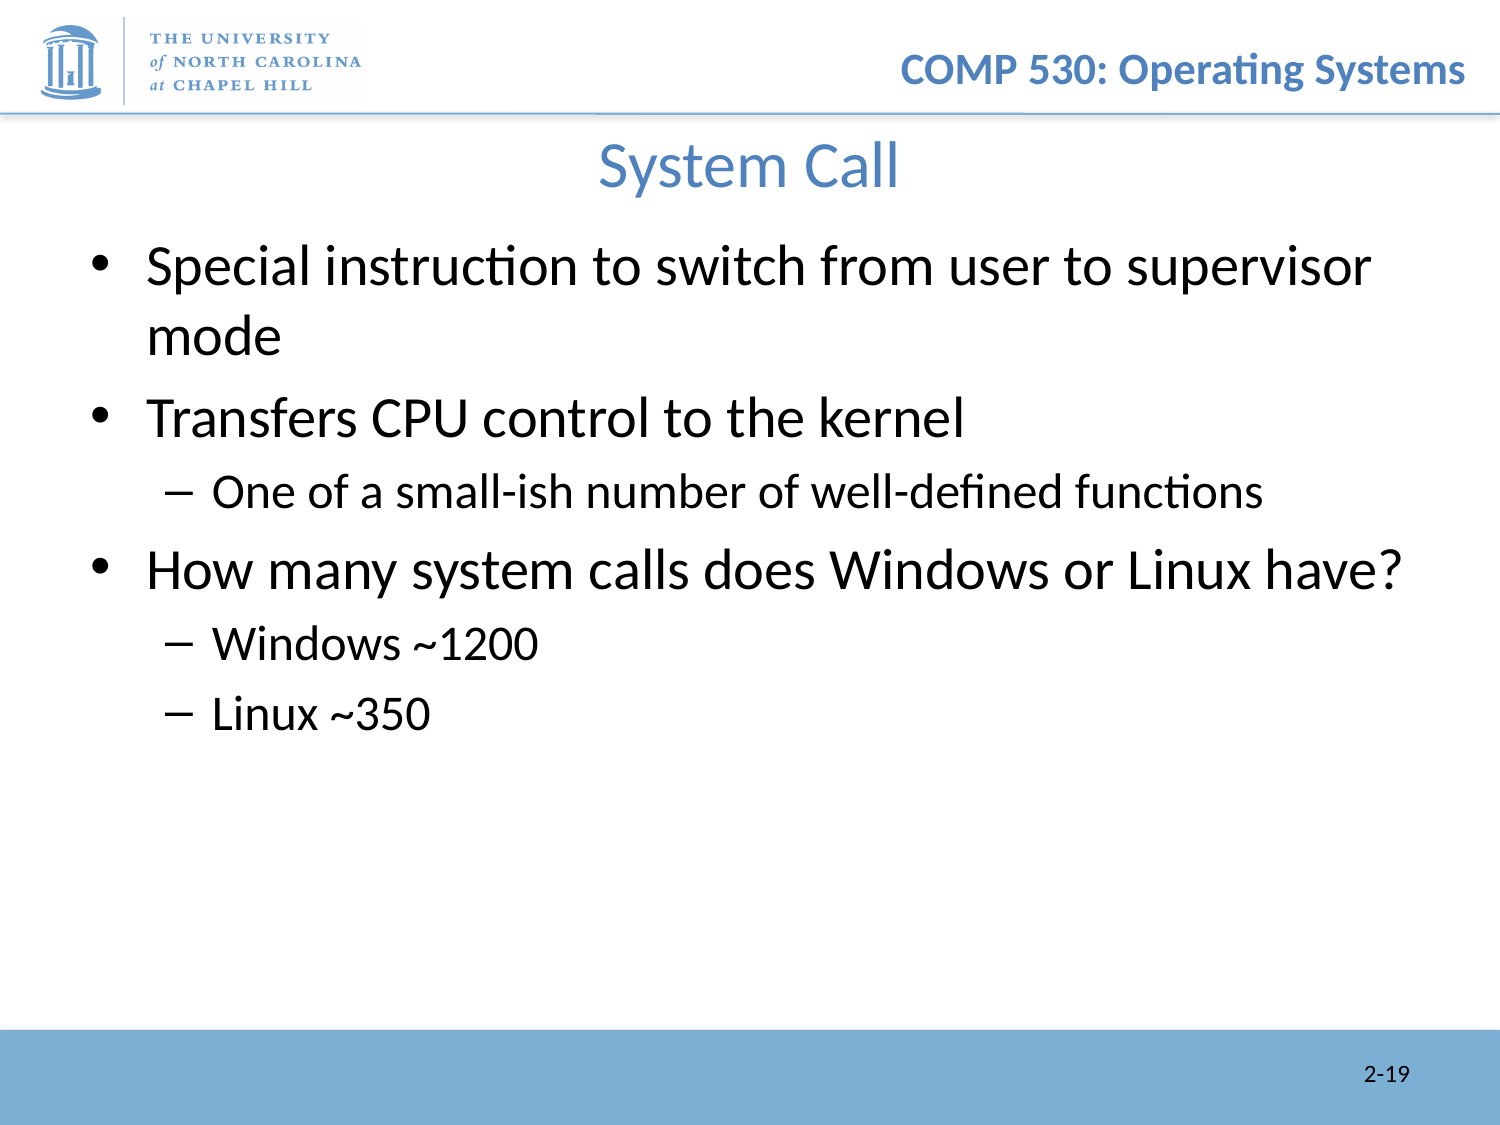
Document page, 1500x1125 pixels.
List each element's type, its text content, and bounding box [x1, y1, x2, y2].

list Special instruction to switch from user to supervisor mode Transfers CPU control to the kernel One of a small-ish number of well-defined functions How many system calls does Windows or Linux have? Windows ~1200 Linux ~350 [75, 219, 1425, 1024]
title System Call [0, 113, 1500, 209]
picture [41, 17, 361, 105]
slide_number 2-19 [1074, 1042, 1425, 1103]
